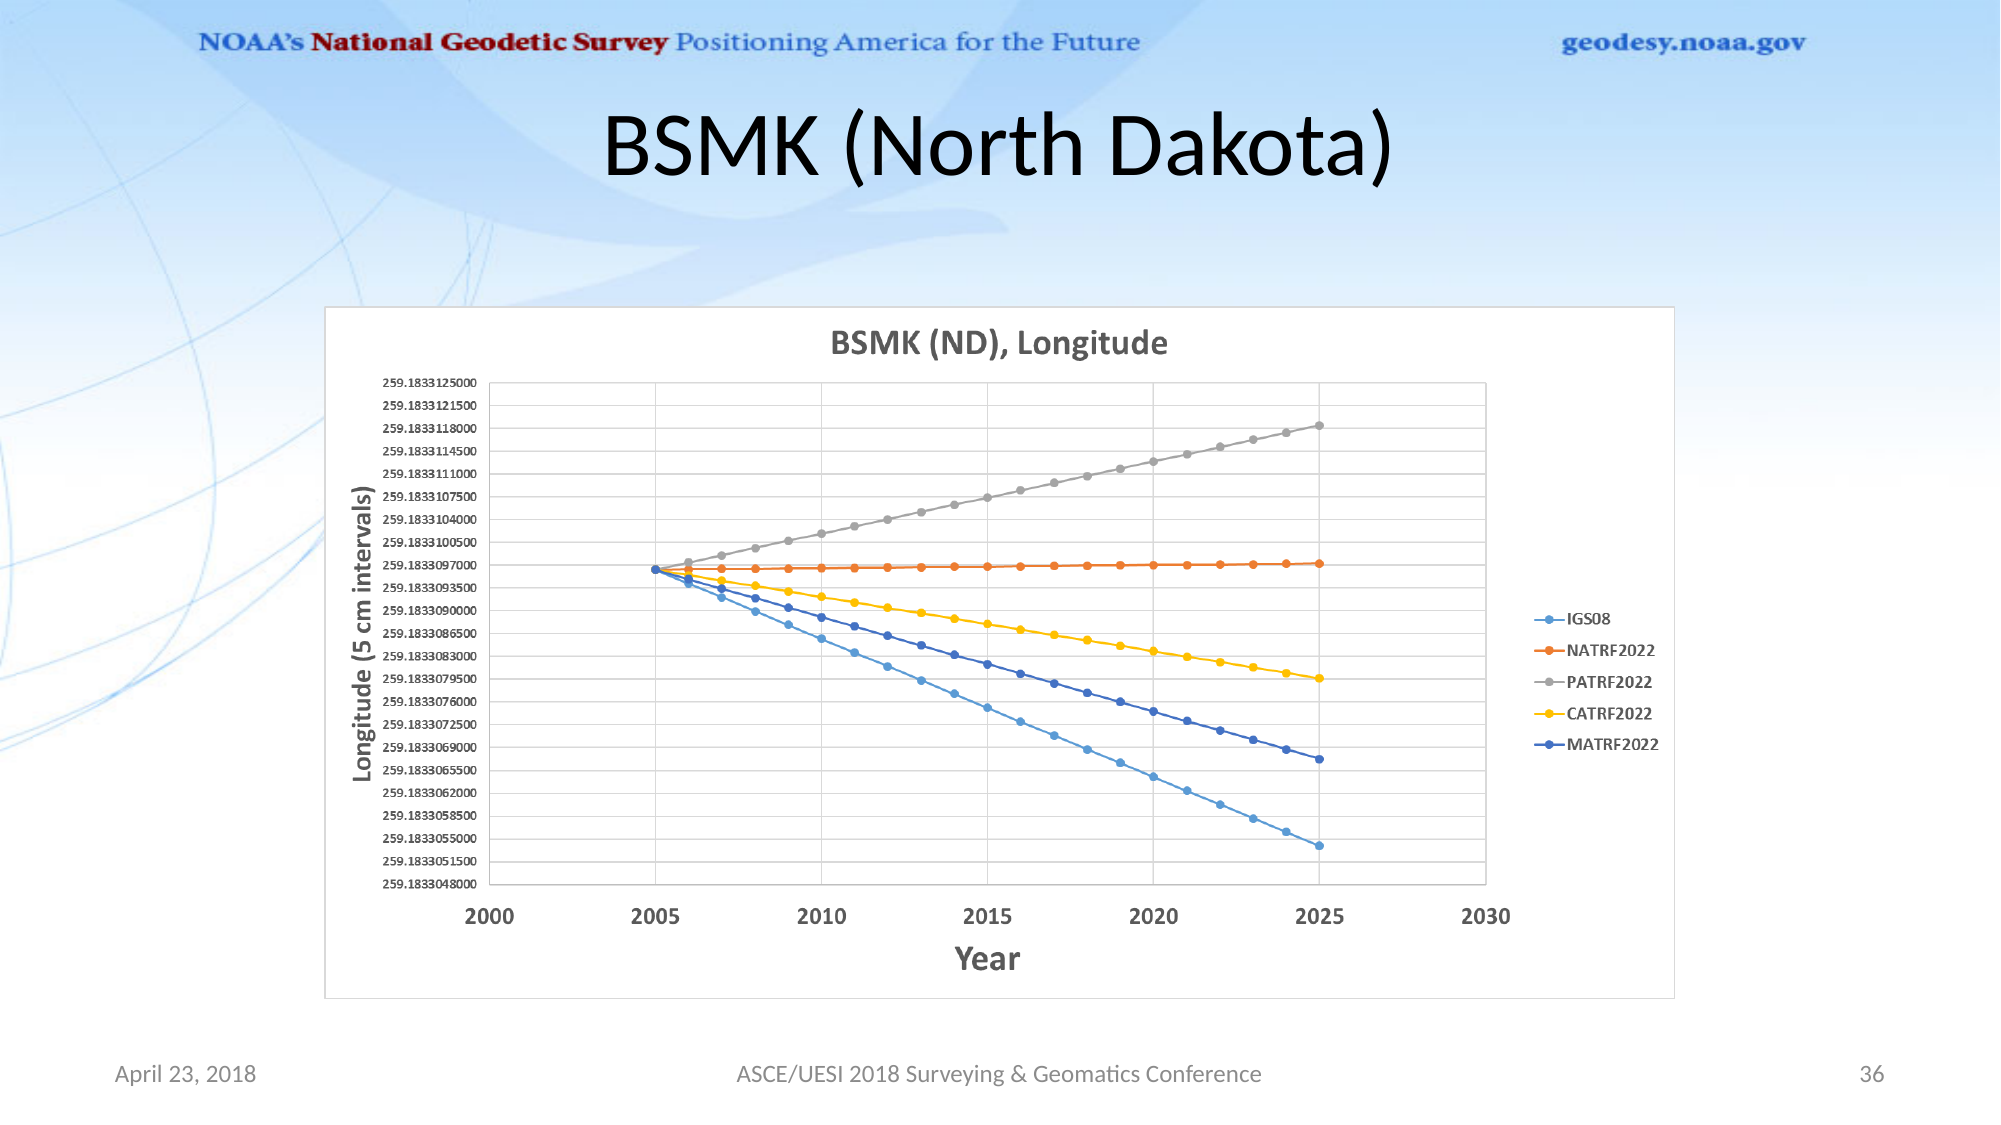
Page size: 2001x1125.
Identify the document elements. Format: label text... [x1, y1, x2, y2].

picture [0, 0, 2001, 1125]
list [324, 306, 1676, 999]
slide_number 36 [1433, 1042, 1900, 1103]
footer ASCE/UESI 2018 Surveying & Geomatics Conference [683, 1042, 1317, 1103]
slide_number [99, 1042, 567, 1103]
title BSMK (North Dakota) [99, 45, 1900, 233]
